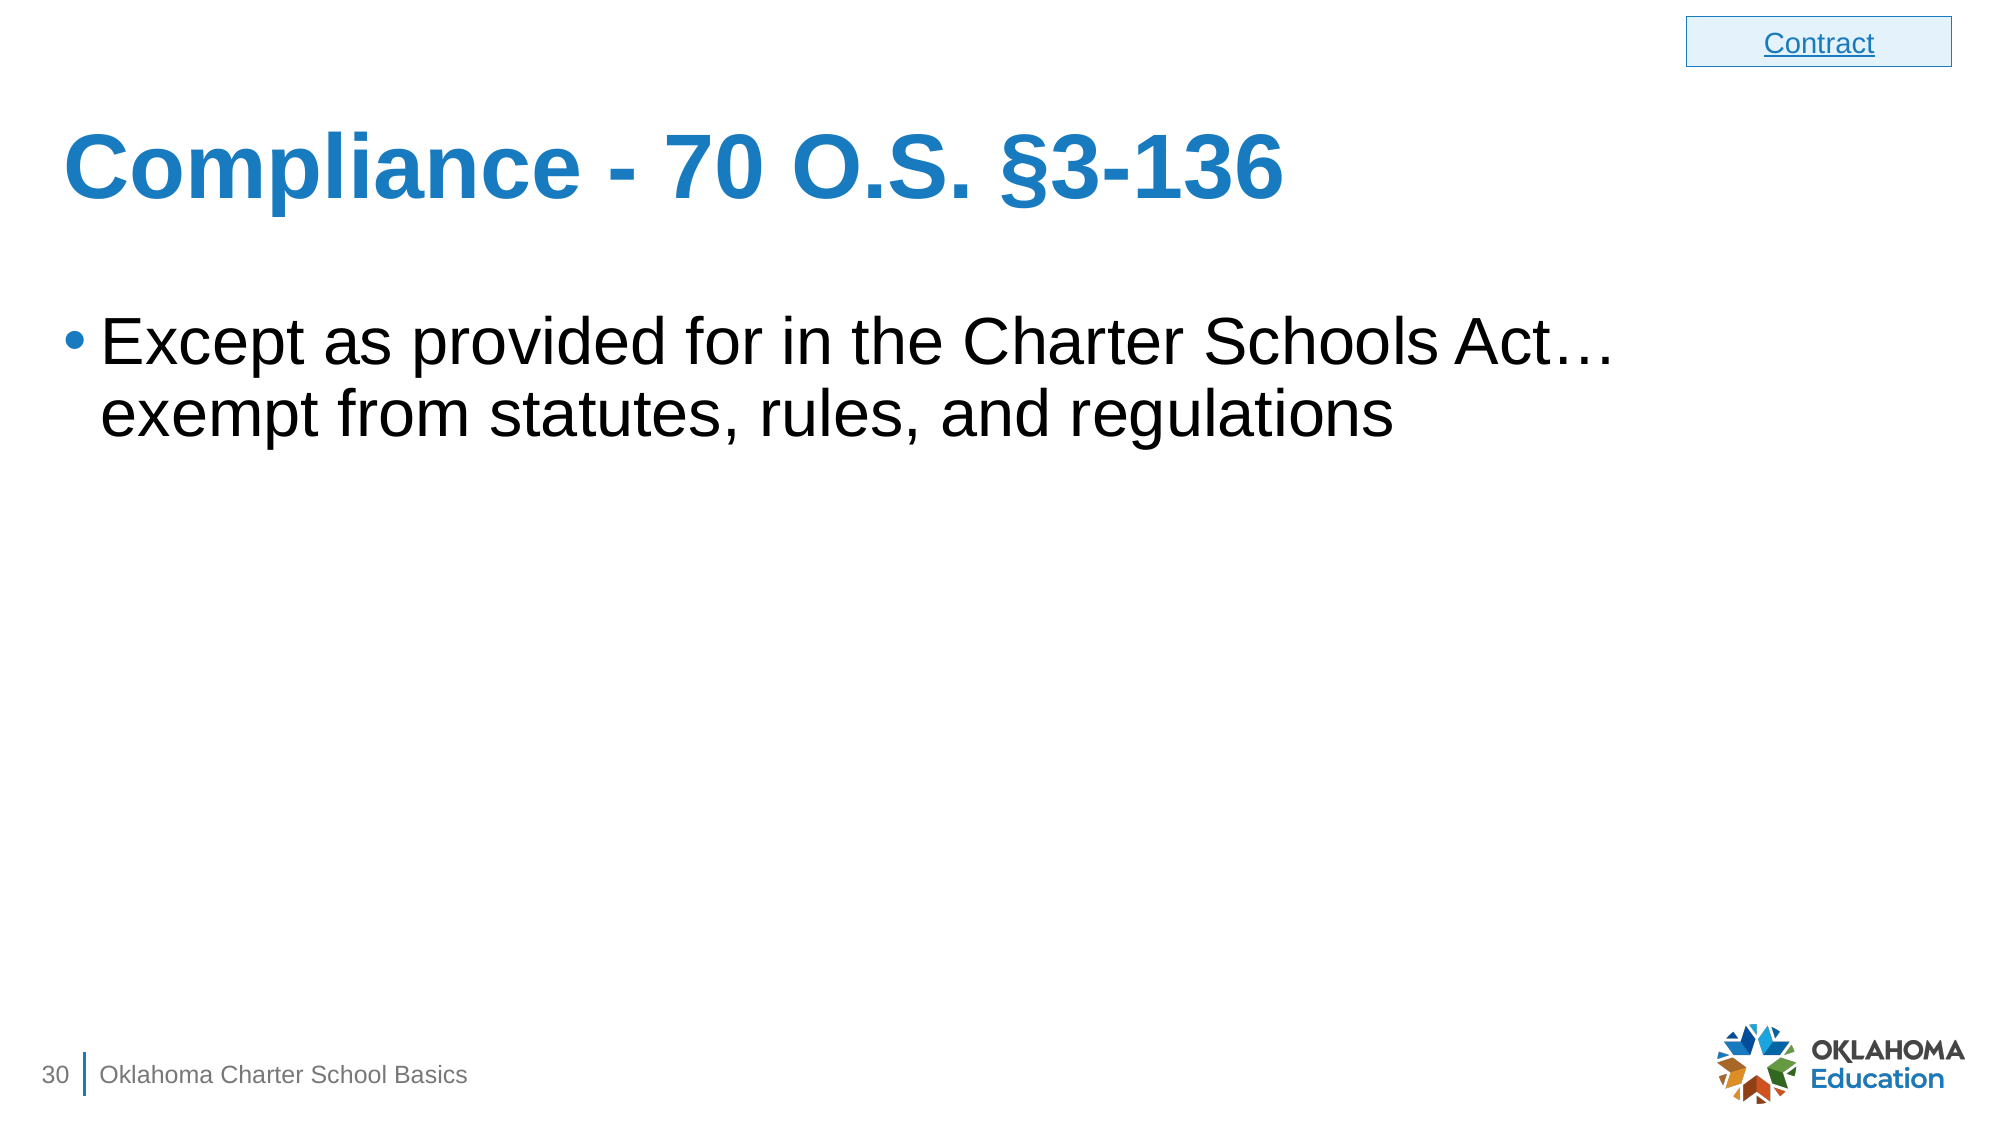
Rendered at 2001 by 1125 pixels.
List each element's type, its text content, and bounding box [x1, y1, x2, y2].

slide_number 30 [0, 1043, 84, 1104]
picture [1717, 1024, 1965, 1104]
footer Oklahoma Charter School Basics [84, 1043, 1063, 1104]
text_box Contract [1686, 16, 1952, 67]
list Except as provided for in the Charter Schools Act… exempt from statutes, rules, and regulations [48, 299, 1729, 1014]
title Compliance - 70 O.S. §3-136 [48, 59, 1940, 278]
